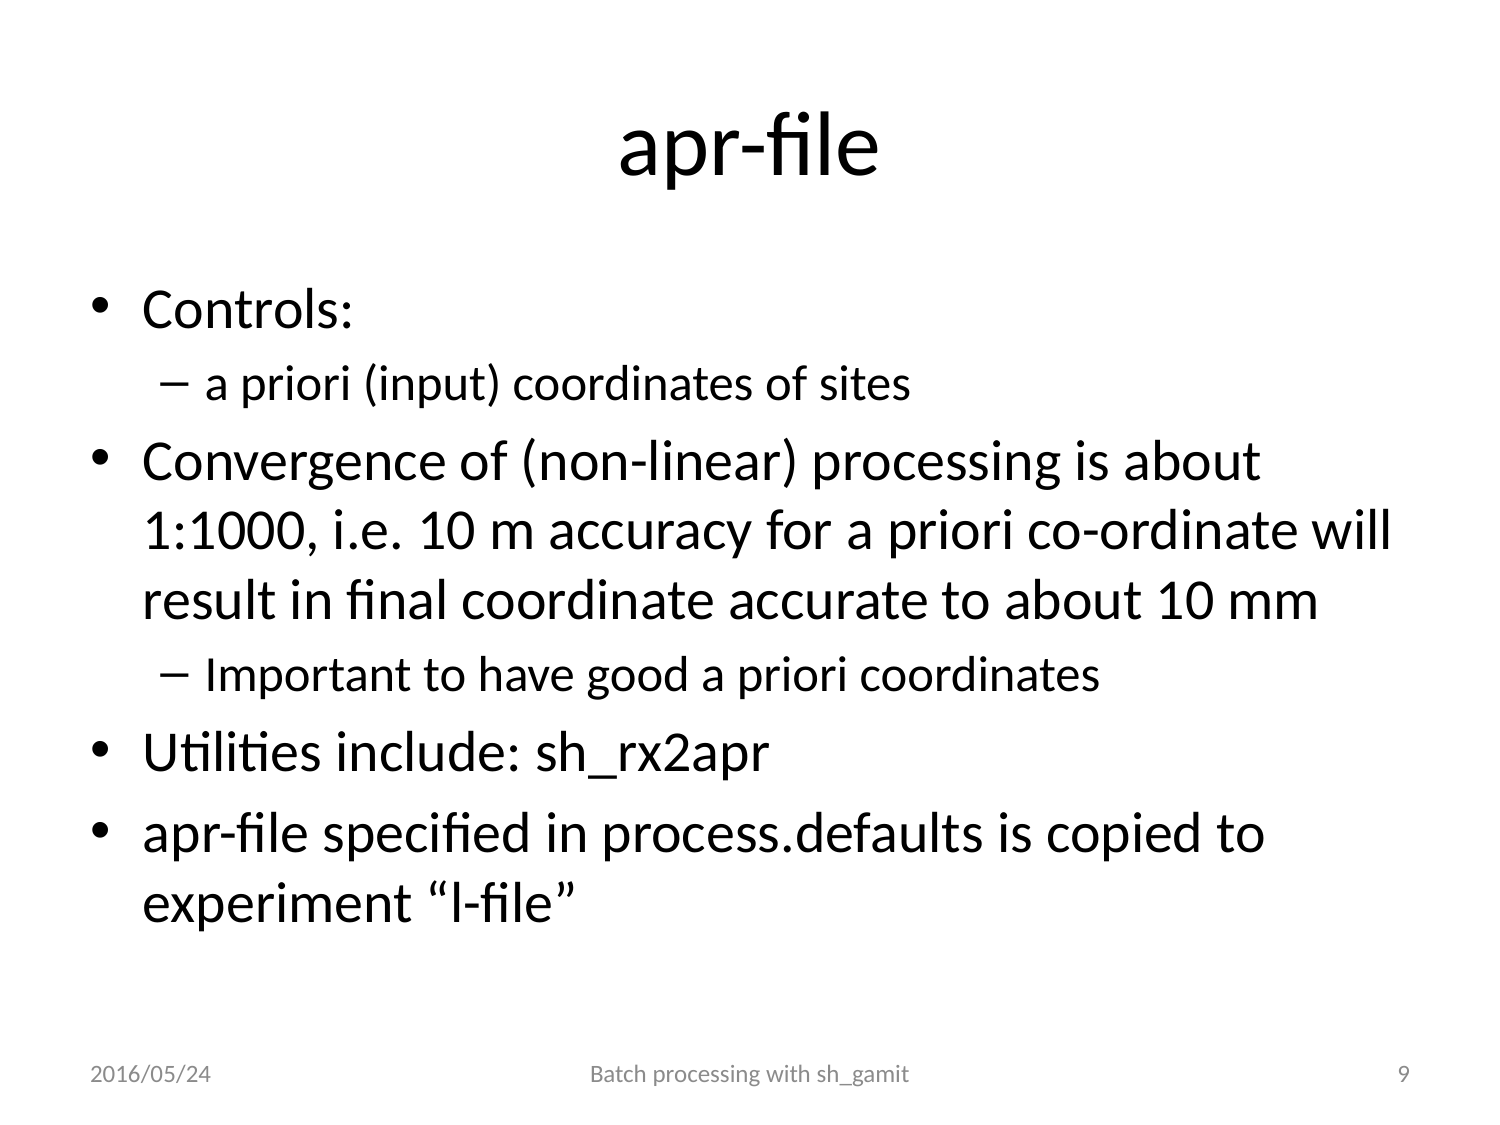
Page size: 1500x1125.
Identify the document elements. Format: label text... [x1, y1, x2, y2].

list Controls: a priori (input) coordinates of sites Convergence of (non-linear) processing is about 1:1000, i.e. 10 m accuracy for a priori co-ordinate will result in final coordinate accurate to about 10 mm Important to have good a priori coordinates Utilities include: sh_rx2apr apr-file specified in process.defaults is copied to experiment “l-file” [75, 262, 1425, 1005]
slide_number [75, 1042, 425, 1103]
slide_number 9 [1074, 1042, 1425, 1103]
title apr-file [75, 45, 1425, 233]
footer Batch processing with sh_gamit [512, 1042, 988, 1103]
